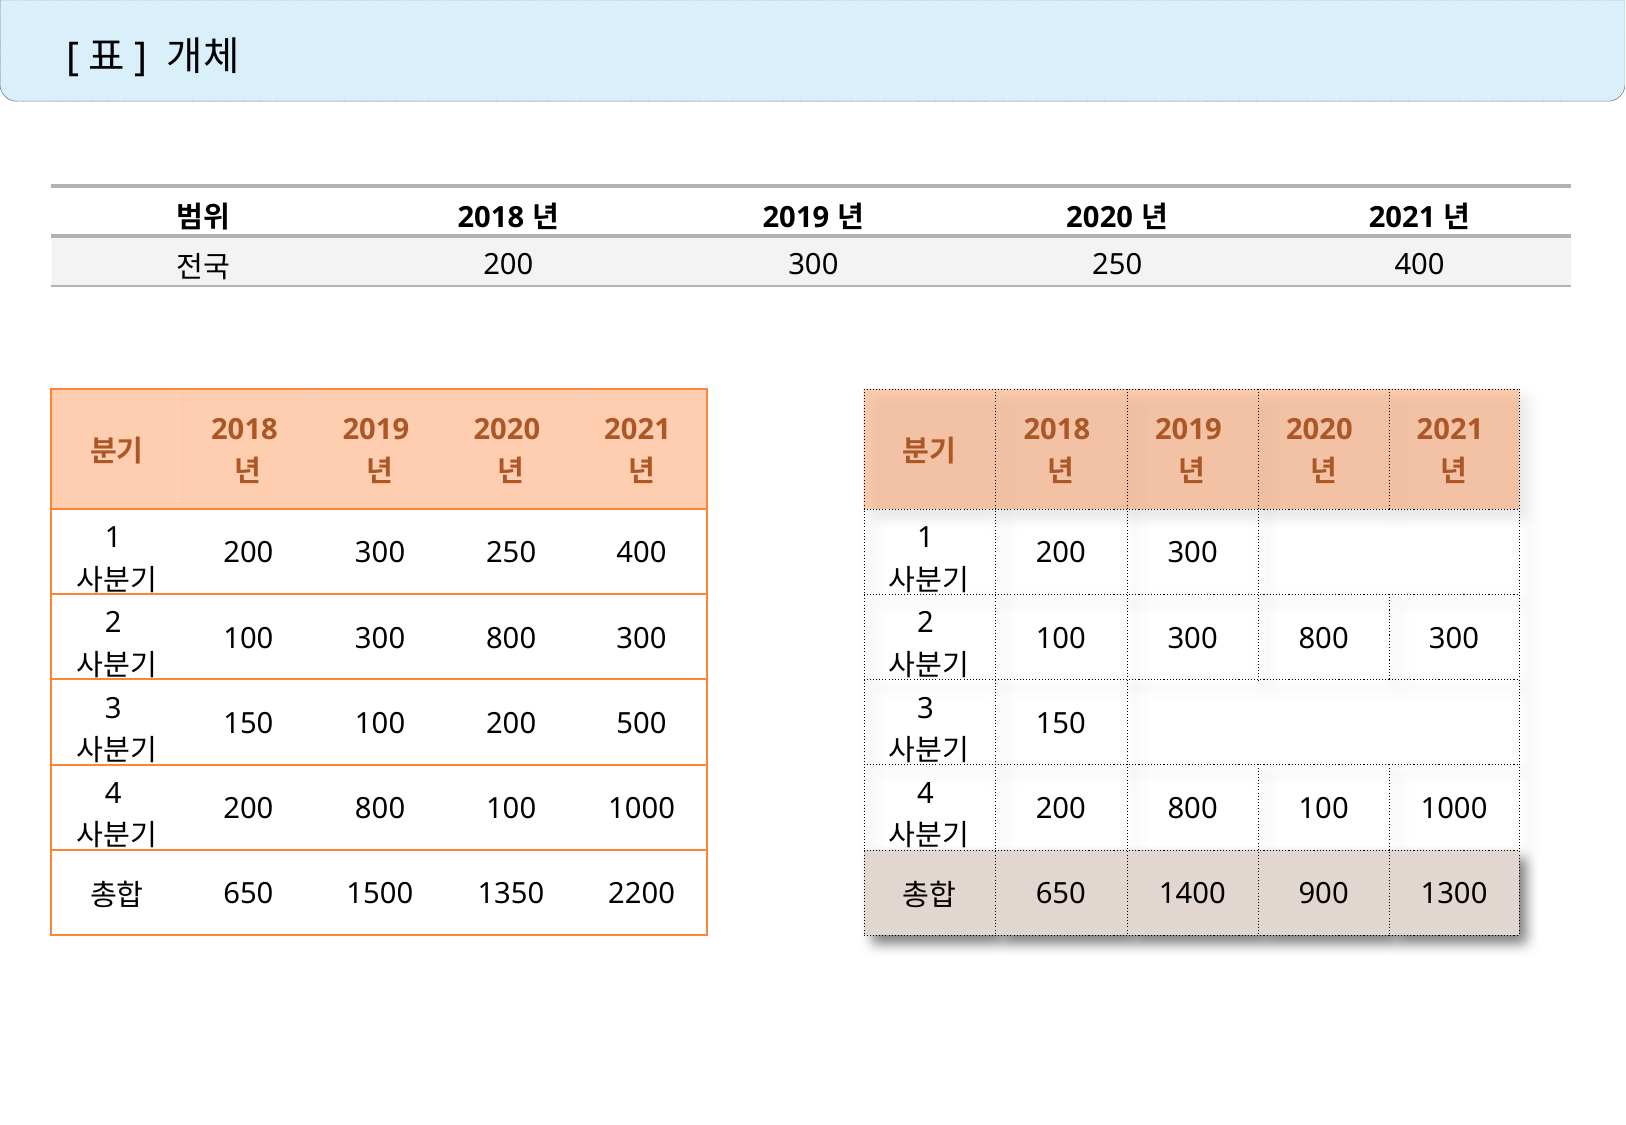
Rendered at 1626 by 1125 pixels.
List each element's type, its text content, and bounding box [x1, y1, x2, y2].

table_cell 1000 [1389, 765, 1519, 850]
table_cell 4사분기 [52, 766, 183, 849]
table_cell 200 [446, 680, 576, 764]
table_cell 300 [576, 595, 706, 678]
table_header 2020년 [446, 390, 576, 508]
table_header 2019년 [314, 390, 446, 508]
table_cell 250 [446, 510, 576, 593]
table_cell 2사분기 [864, 594, 995, 679]
table_cell 300 [1127, 594, 1258, 679]
table_cell 4사분기 [864, 765, 995, 850]
table_cell 1사분기 [864, 509, 995, 594]
table_header 2021년 [1268, 188, 1571, 234]
table_cell 150 [995, 679, 1127, 765]
table_cell 1400 [1127, 850, 1258, 935]
table_cell 전국 [51, 238, 356, 285]
table_cell 1350 [446, 851, 576, 934]
table_cell 1000 [576, 766, 706, 849]
text_box [표] 개체 [51, 23, 1599, 86]
text_box [0, 0, 1625, 103]
table_cell 400 [576, 510, 706, 593]
table_cell 300 [1389, 594, 1519, 679]
table_header 2021년 [576, 390, 706, 508]
table_cell 1500 [314, 851, 446, 934]
table_cell 650 [995, 850, 1127, 935]
table_header 2018년 [183, 390, 314, 508]
table_cell 250 [966, 238, 1268, 285]
table_cell 2사분기 [52, 595, 183, 678]
table_cell 150 [183, 680, 314, 764]
table_header 2018년 [356, 188, 661, 234]
table_cell 100 [446, 766, 576, 849]
table_header 2020년 [1258, 389, 1389, 509]
table_cell 3사분기 [864, 679, 995, 765]
table_cell 300 [314, 595, 446, 678]
table_cell 200 [995, 765, 1127, 850]
table_cell 200 [356, 238, 661, 285]
table_cell 900 [1258, 850, 1389, 935]
table_cell 3사분기 [52, 680, 183, 764]
table_cell 총합 [52, 851, 183, 934]
table_cell [1258, 509, 1519, 594]
table_cell 300 [661, 238, 966, 285]
table_cell 1사분기 [52, 510, 183, 593]
table_header 2021년 [1389, 389, 1519, 509]
table_cell 총합 [864, 850, 995, 935]
table_cell 100 [1258, 765, 1389, 850]
table_cell 200 [183, 510, 314, 593]
table_cell 800 [1127, 765, 1258, 850]
table_cell 400 [1268, 238, 1571, 285]
table_cell 800 [446, 595, 576, 678]
table_header 범위 [51, 188, 356, 234]
table_header 2019년 [1127, 389, 1258, 509]
table_header 분기 [52, 390, 183, 508]
table_cell 200 [995, 509, 1127, 594]
table_cell 300 [1127, 509, 1258, 594]
table_cell 300 [314, 510, 446, 593]
table_header 분기 [864, 389, 995, 509]
table_cell 100 [314, 680, 446, 764]
table_cell 1300 [1389, 850, 1519, 935]
table_cell [1127, 679, 1519, 765]
table_cell 800 [1258, 594, 1389, 679]
table_cell 2200 [576, 851, 706, 934]
table_header 2019년 [661, 188, 966, 234]
table_cell 100 [183, 595, 314, 678]
table_cell 100 [995, 594, 1127, 679]
table_cell 650 [183, 851, 314, 934]
table_cell 500 [576, 680, 706, 764]
table_header 2018년 [995, 389, 1127, 509]
table_header 2020년 [966, 188, 1268, 234]
table_cell 800 [314, 766, 446, 849]
table_cell 200 [183, 766, 314, 849]
